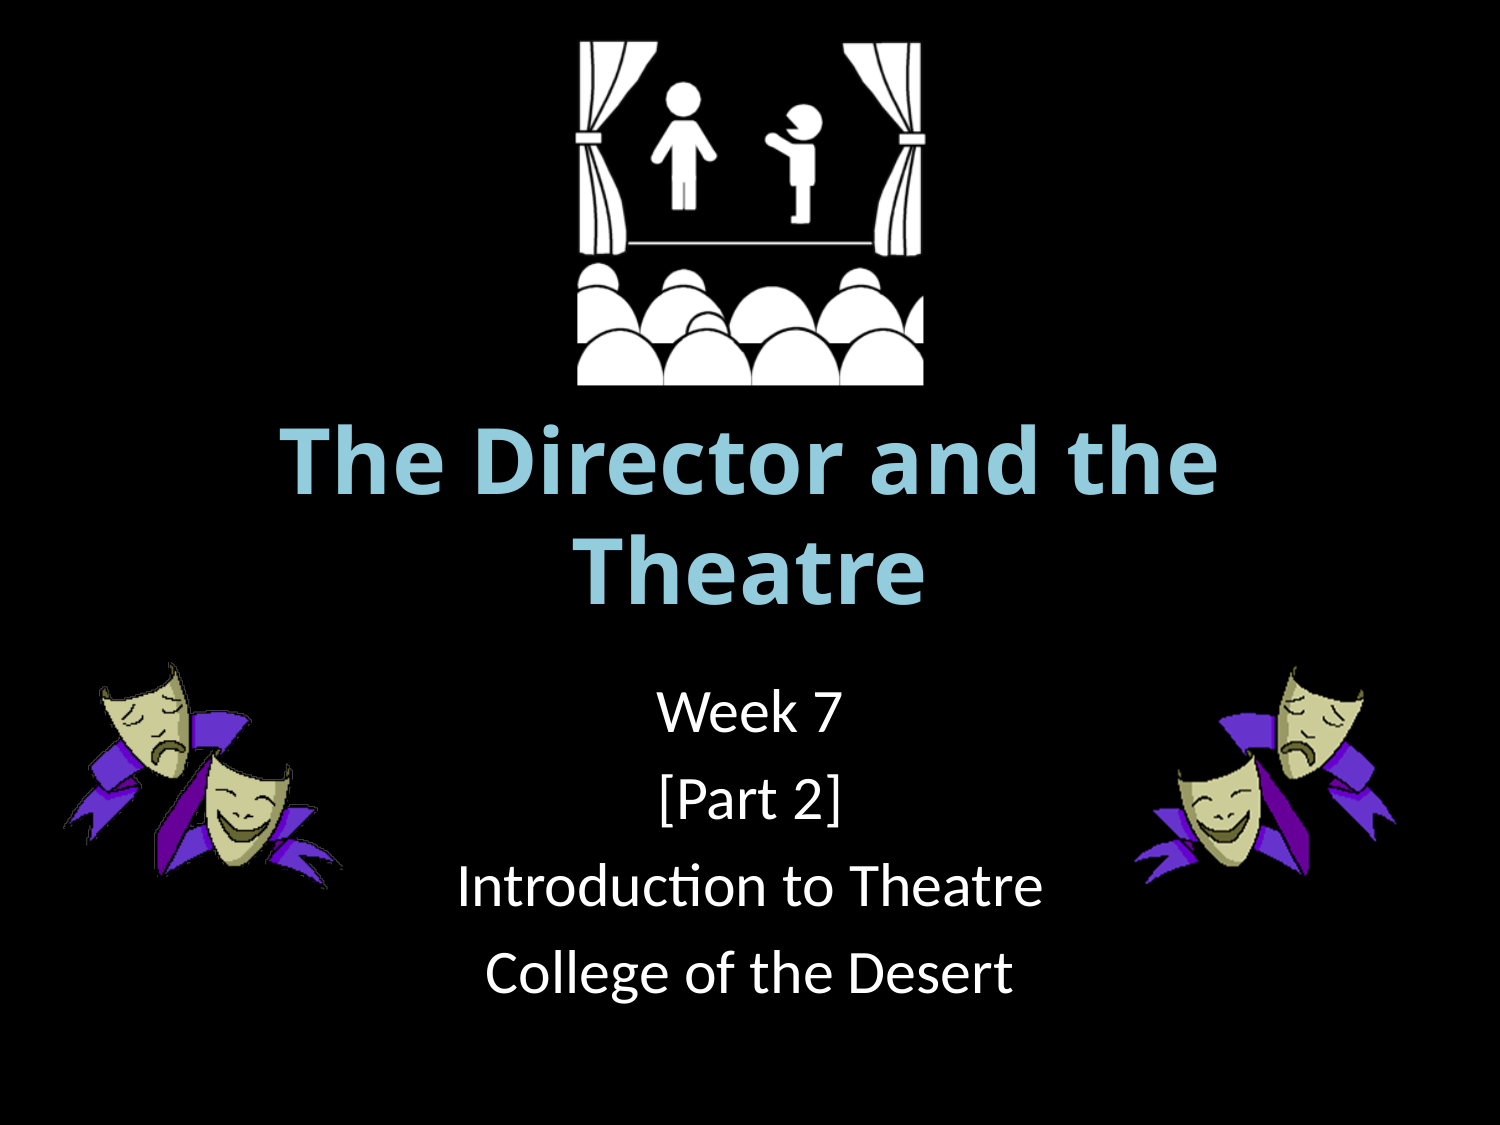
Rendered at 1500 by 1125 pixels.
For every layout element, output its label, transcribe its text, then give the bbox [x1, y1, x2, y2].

picture [1124, 662, 1405, 893]
title The Director and the Theatre [112, 392, 1388, 634]
picture [574, 37, 926, 388]
picture [62, 662, 343, 893]
subtitle Week 7 [Part 2] Introduction to Theatre College of the Desert [225, 663, 1276, 1014]
